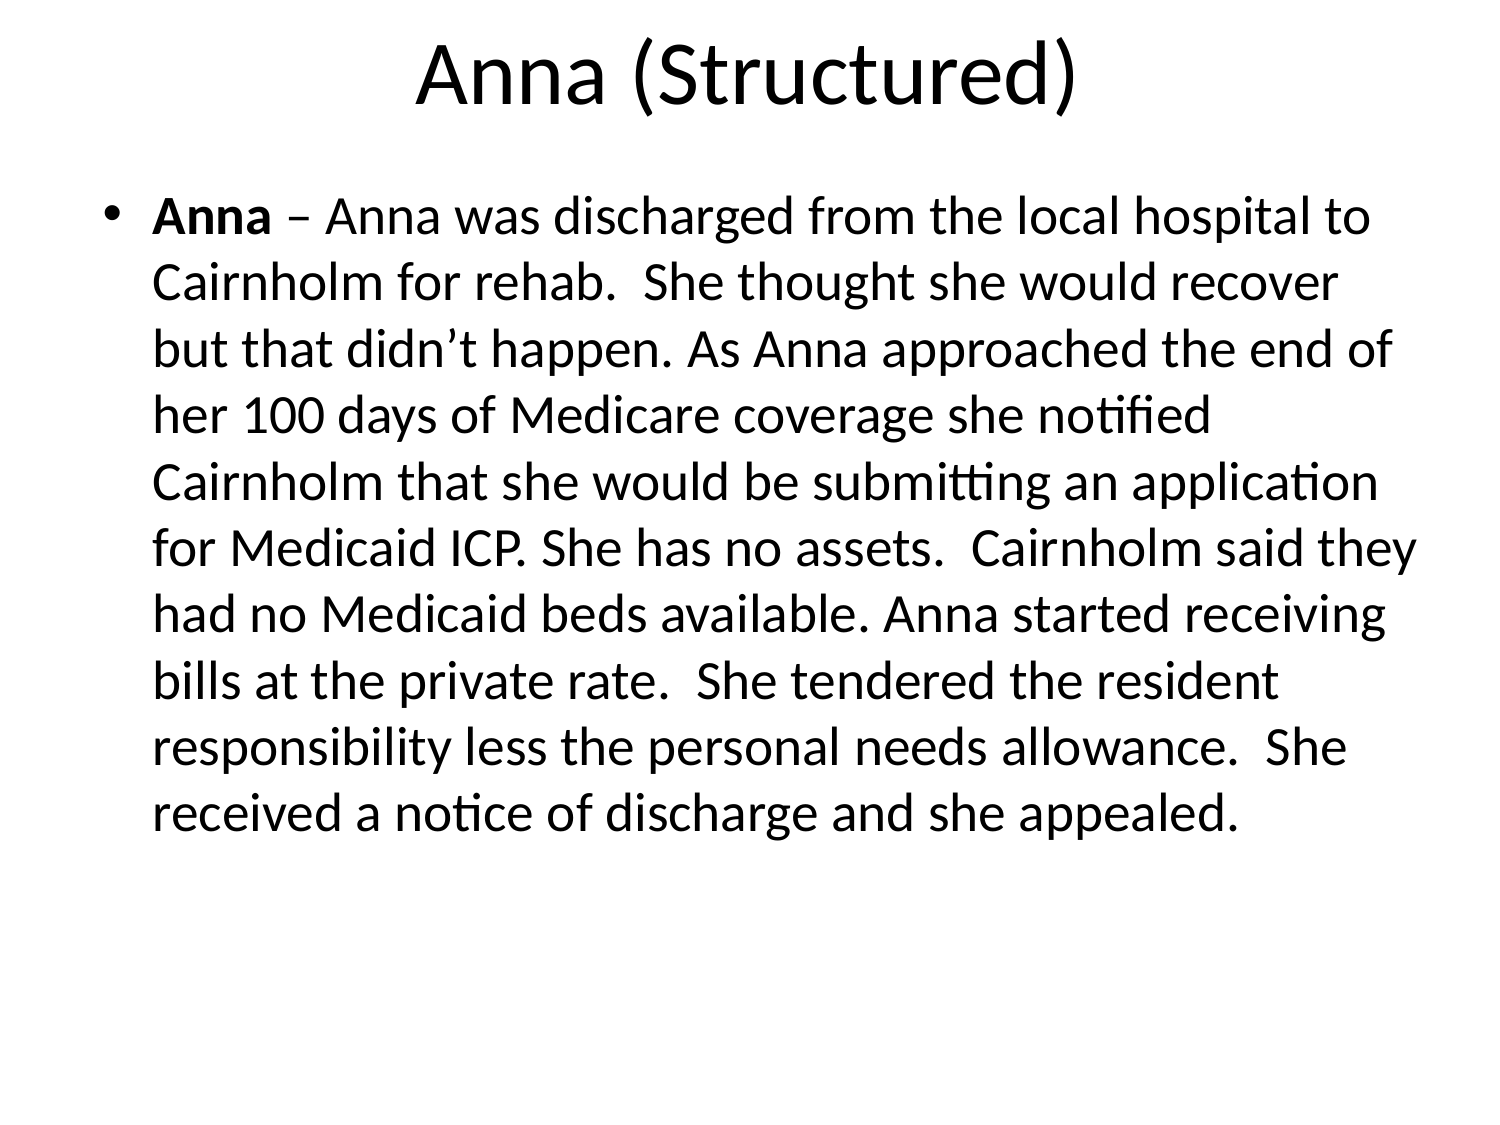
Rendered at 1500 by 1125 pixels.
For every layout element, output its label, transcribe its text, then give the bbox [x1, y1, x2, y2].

list Anna – Anna was discharged from the local hospital to Cairnholm for rehab. She thought she would recover but that didn’t happen. As Anna approached the end of her 100 days of Medicare coverage she notified Cairnholm that she would be submitting an application for Medicaid ICP. She has no assets. Cairnholm said they had no Medicaid beds available. Anna started receiving bills at the private rate. She tendered the resident responsibility less the personal needs allowance. She received a notice of discharge and she appealed. [87, 171, 1438, 915]
title Anna (Structured) [73, 0, 1424, 163]
